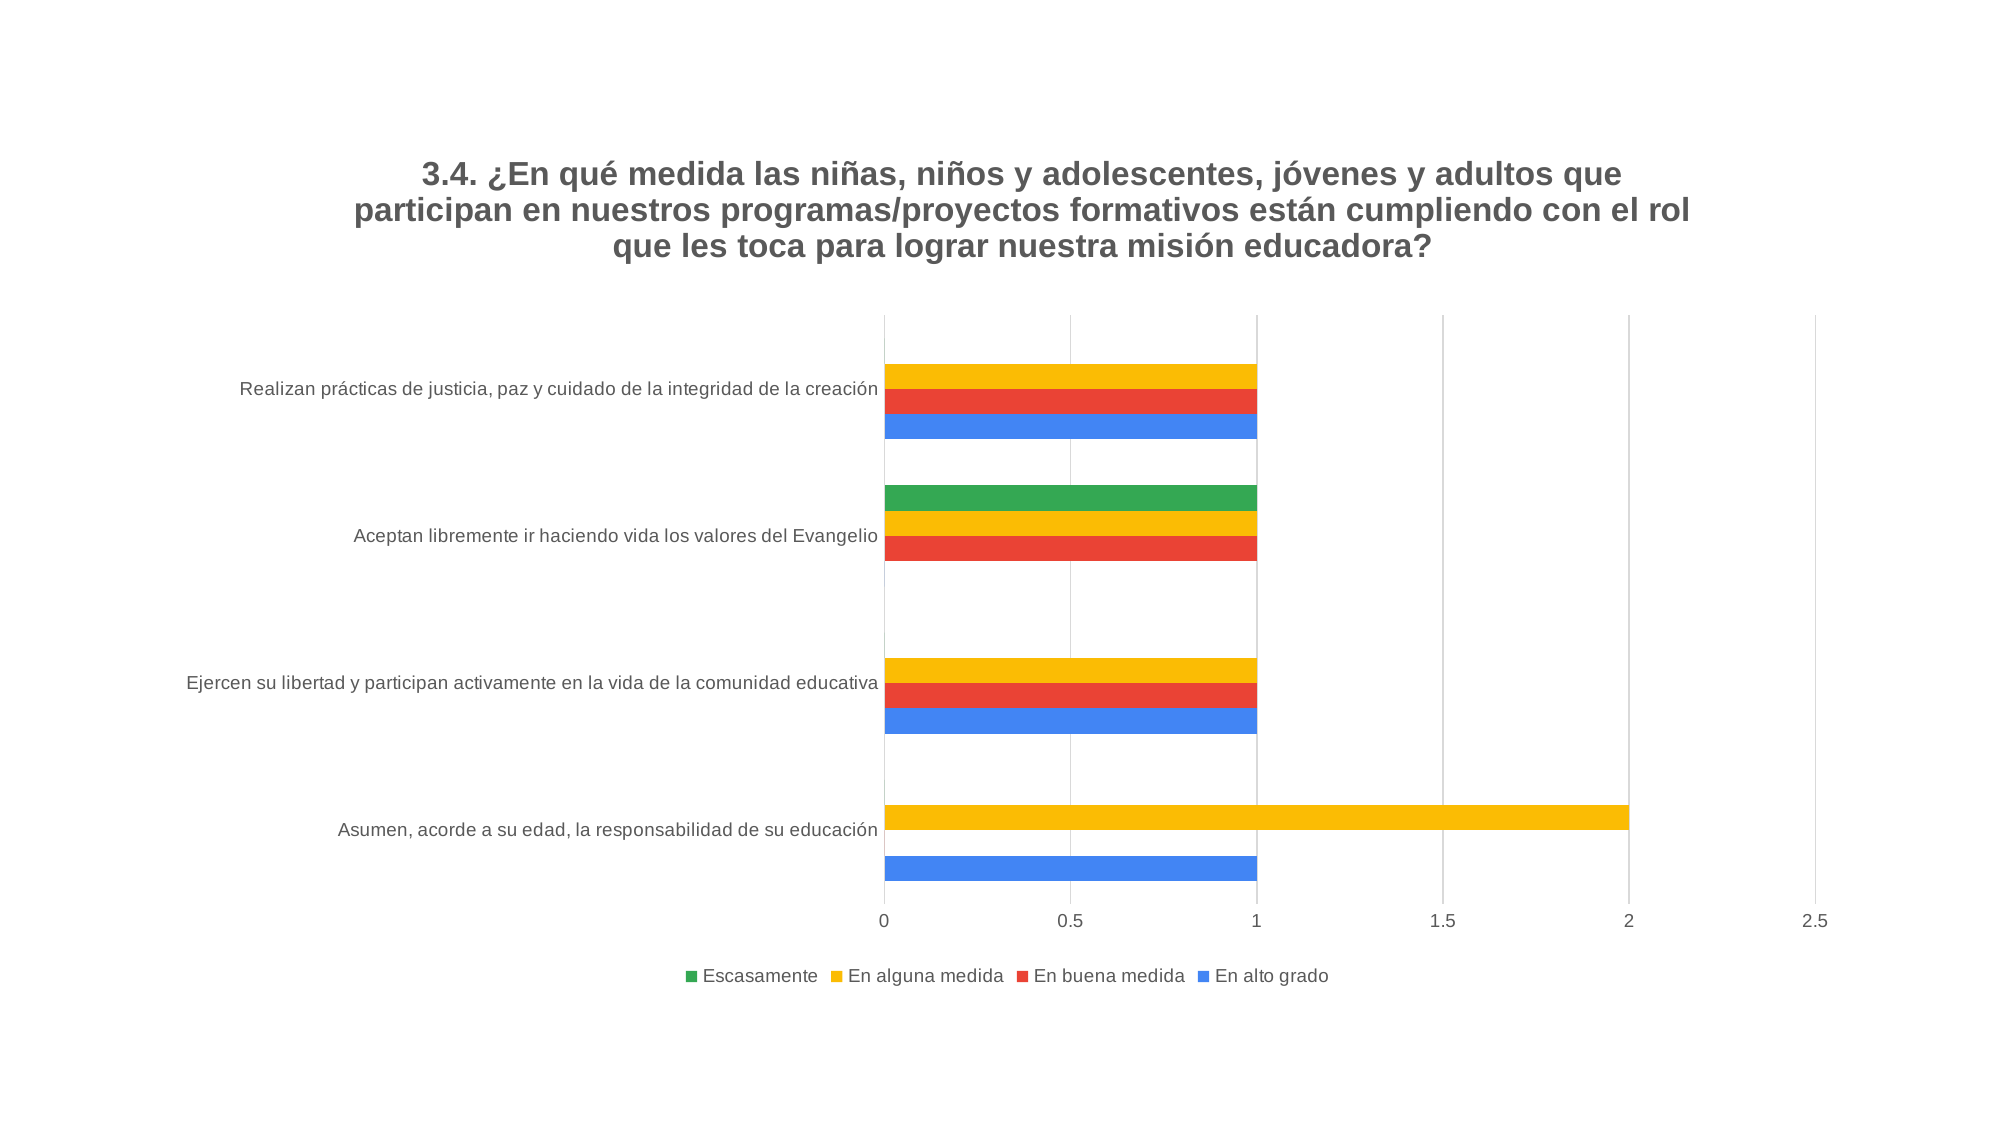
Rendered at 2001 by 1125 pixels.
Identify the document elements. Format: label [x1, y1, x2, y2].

chart [151, 145, 1864, 994]
